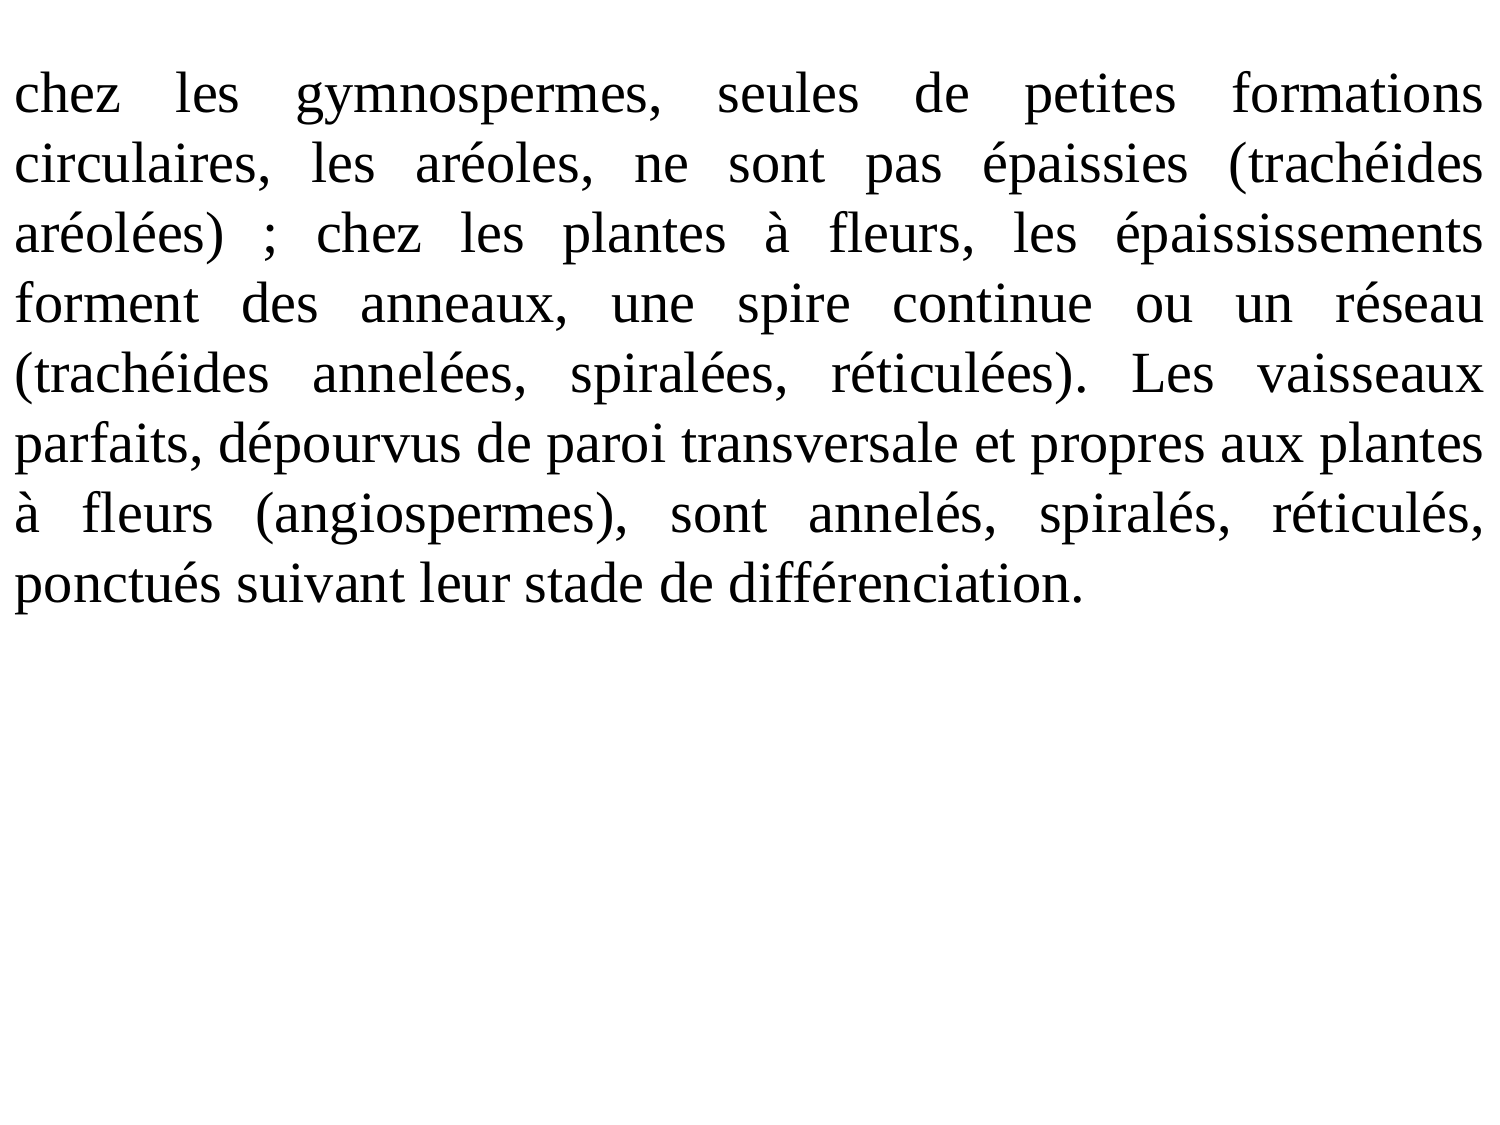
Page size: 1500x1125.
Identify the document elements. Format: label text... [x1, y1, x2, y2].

text_box chez les gymnospermes, seules de petites formations circulaires, les aréoles, ne sont pas épaissies (trachéides aréolées) ; chez les plantes à fleurs, les épaississements forment des anneaux, une spire continue ou un réseau (trachéides annelées, spiralées, réticulées). Les vaisseaux parfaits, dépourvus de paroi transversale et propres aux plantes à fleurs (angiospermes), sont annelés, spiralés, réticulés, ponctués suivant leur stade de différenciation. [0, 46, 1500, 692]
